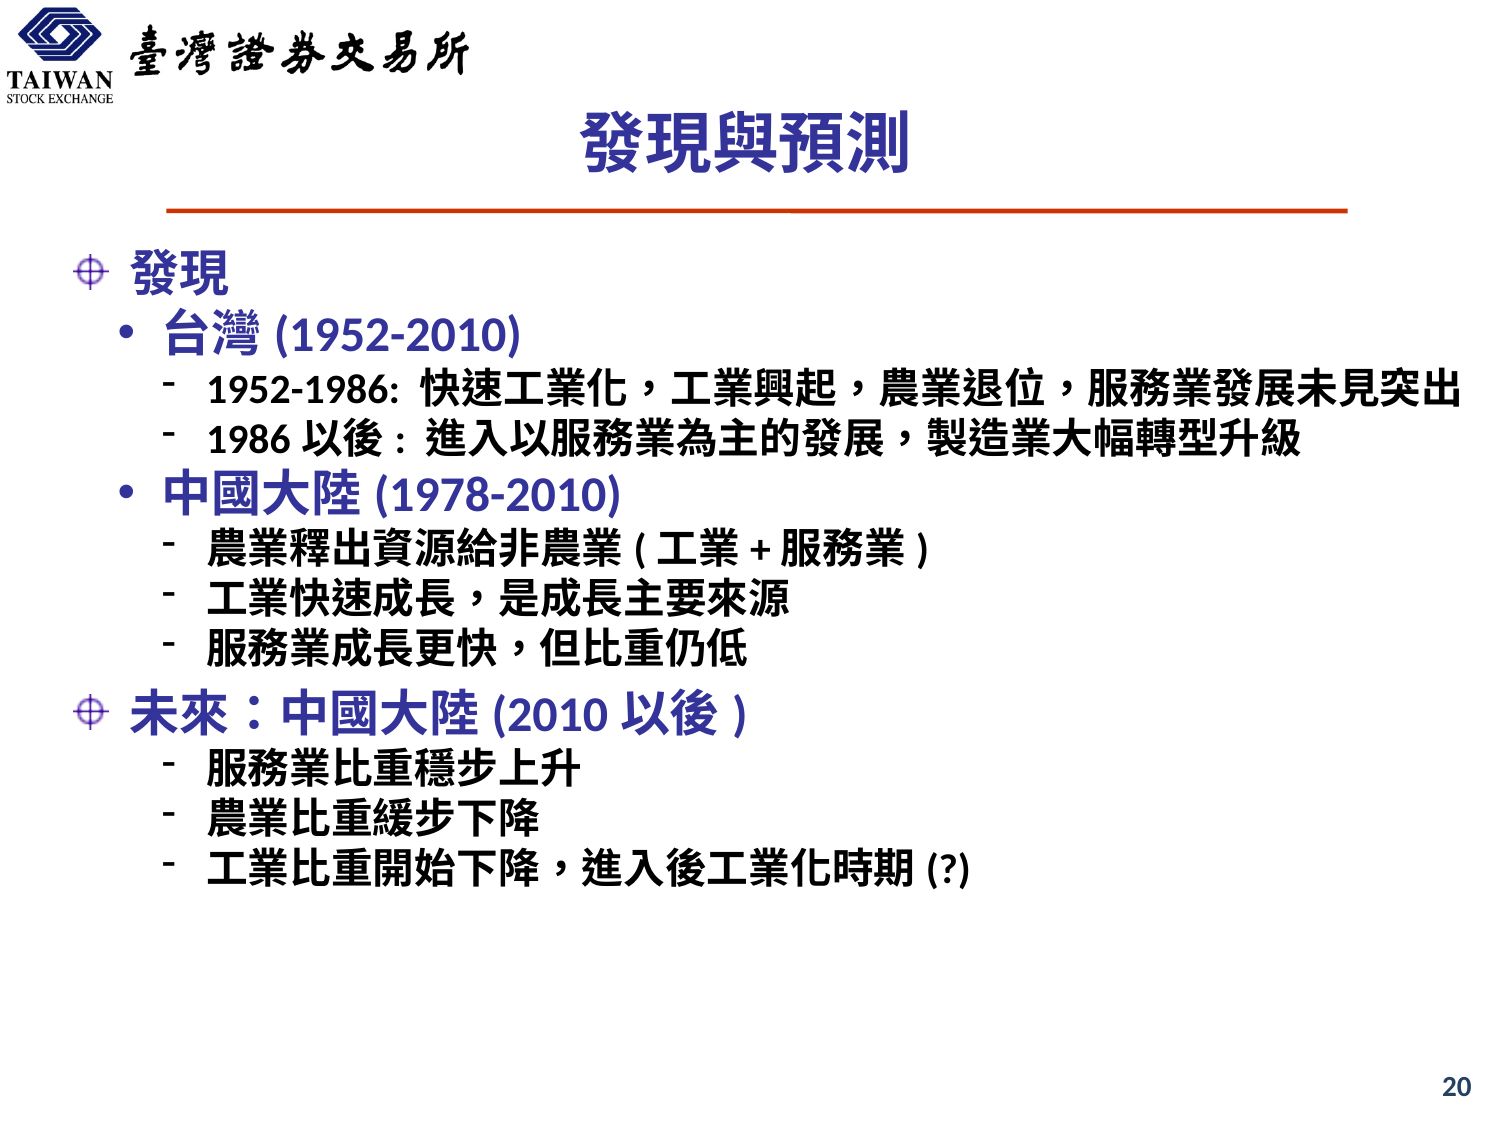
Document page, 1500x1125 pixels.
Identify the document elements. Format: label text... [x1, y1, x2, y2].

title 發現與預測 [70, 46, 1421, 234]
picture [73, 254, 109, 290]
slide_number 20 [1136, 1054, 1487, 1115]
text_box 發現 台灣(1952-2010) 1952-1986: 快速工業化，工業興起，農業退位，服務業發展未見突出 1986以後: 進入以服務業為主的發展，製造業大幅轉型升級 中國大陸(1978-2010) 農業釋出資源給非農業(工業+服務業) 工業快速成長，是成長主要來源 服務業成長更快，但比重仍低 未來：中國大陸(2010以後) 服務業比重穩步上升 農業比重緩步下降 工業比重開始下降，進入後工業化時期(?) [58, 234, 1500, 996]
picture [73, 694, 109, 730]
picture [0, 2, 475, 106]
